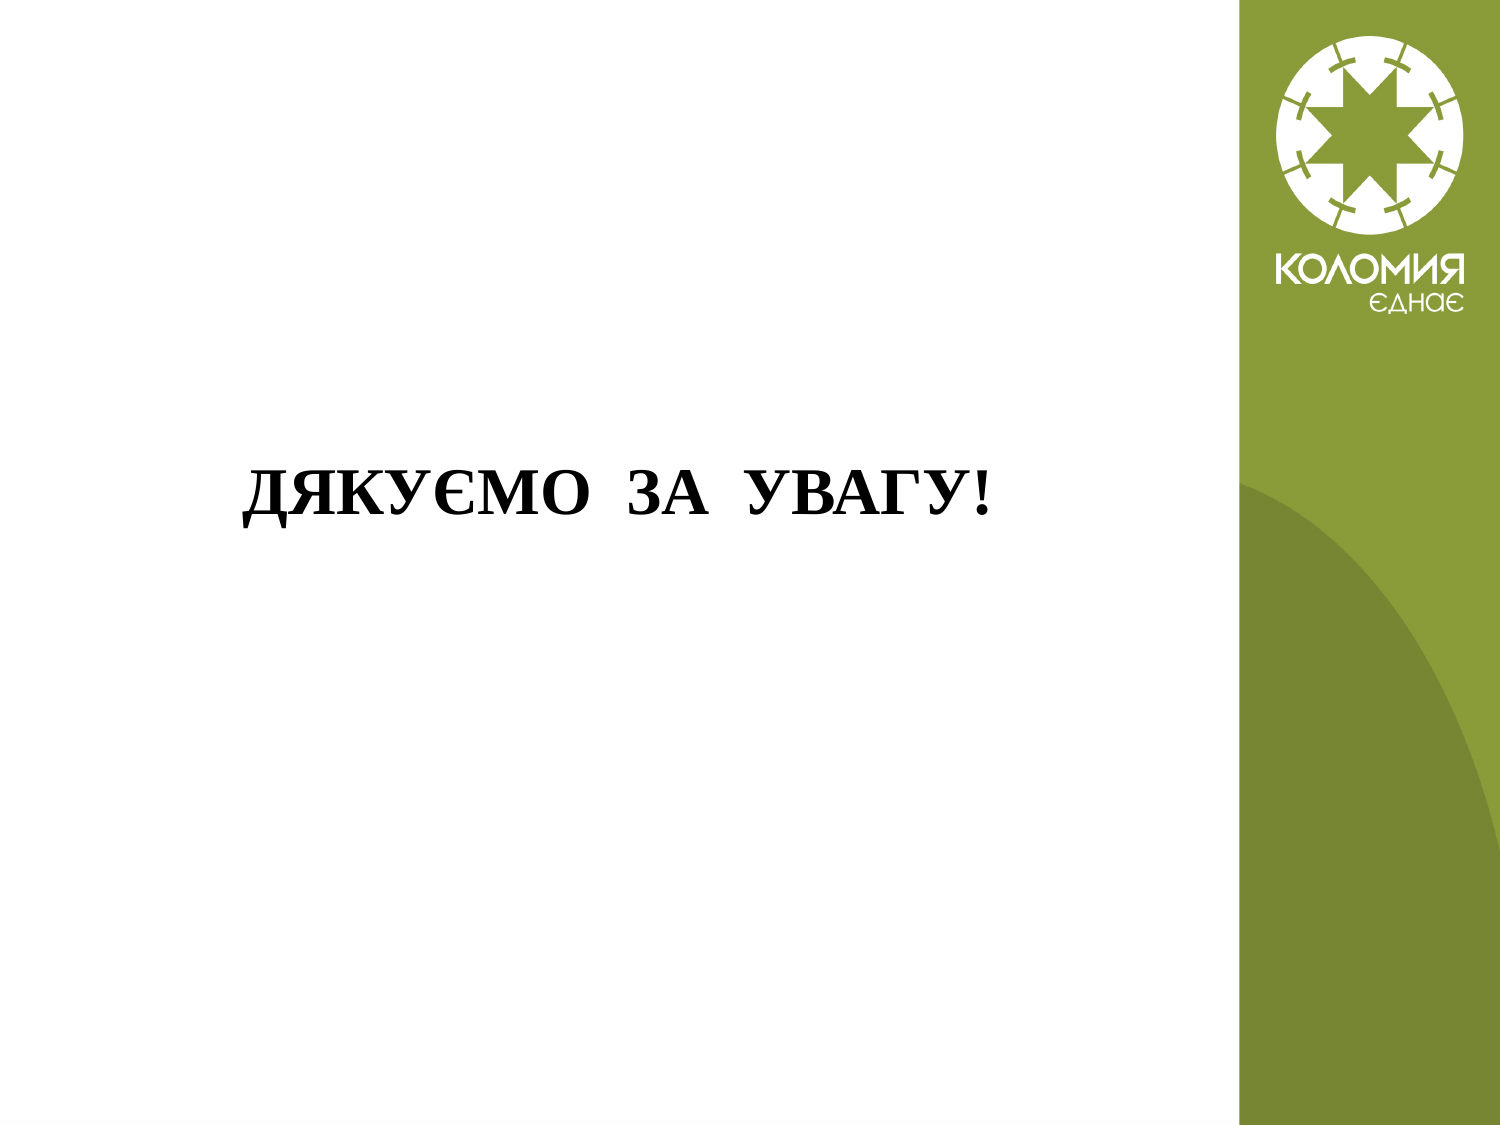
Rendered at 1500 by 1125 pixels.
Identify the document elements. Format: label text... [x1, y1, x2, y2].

picture [0, 0, 1500, 1125]
list ДЯКУЄМО ЗА УВАГУ! [24, 163, 1213, 1092]
